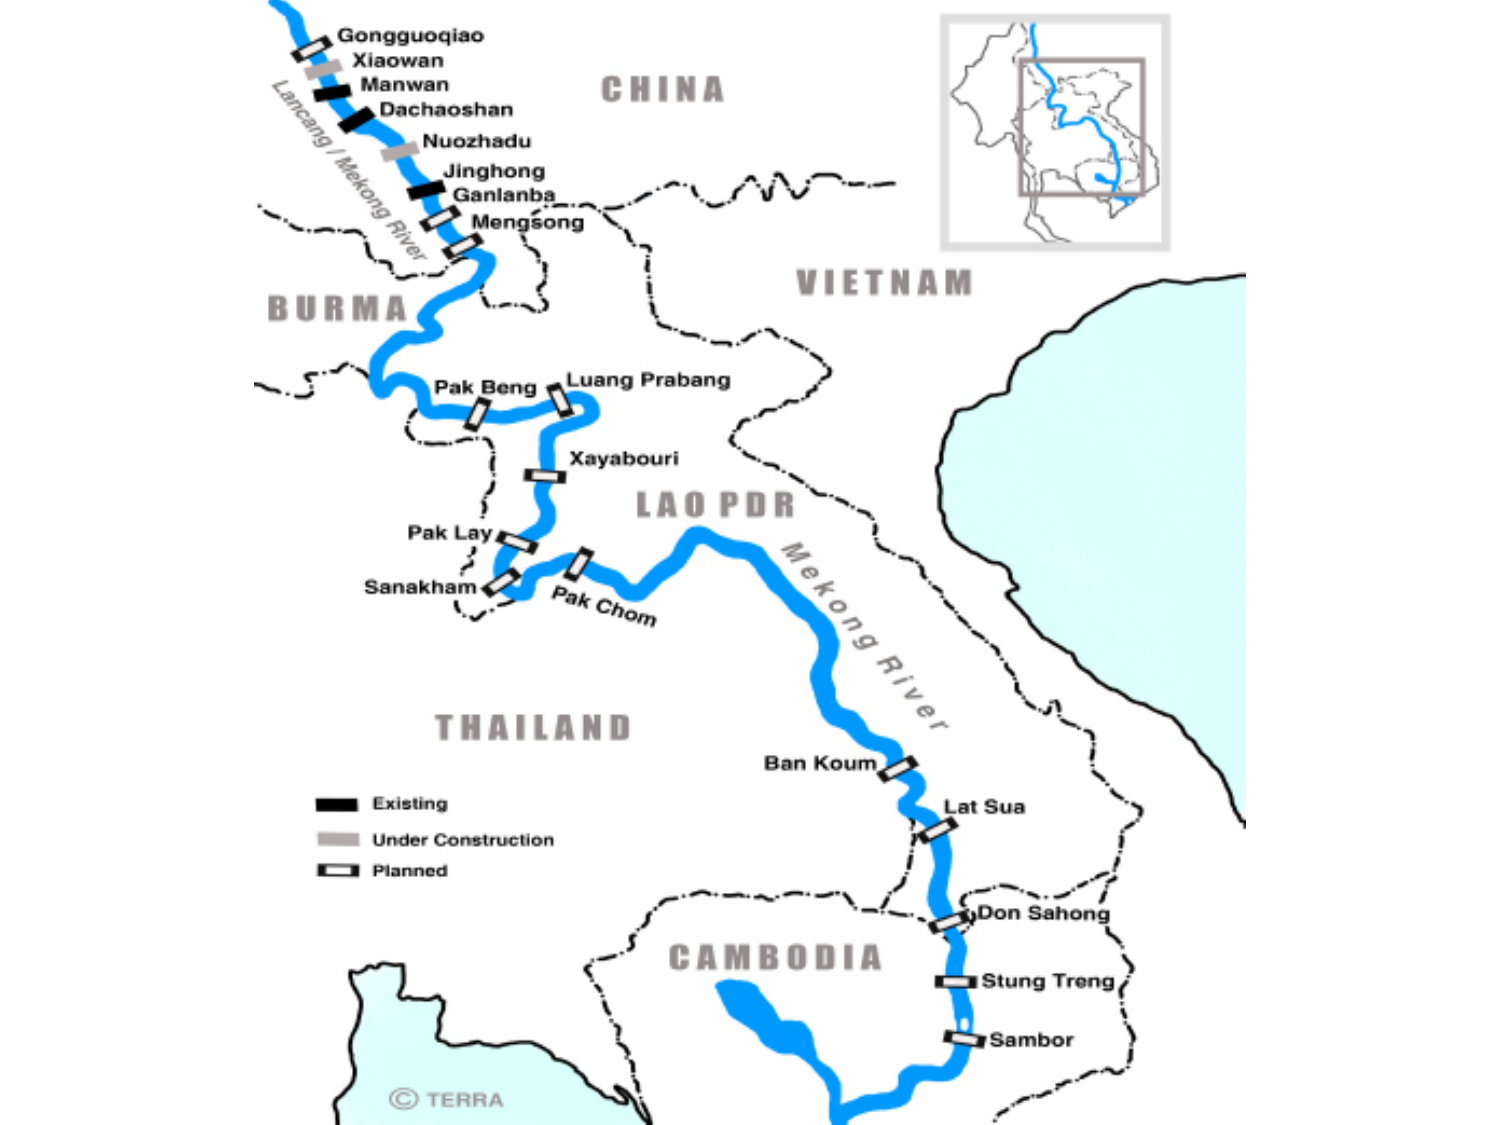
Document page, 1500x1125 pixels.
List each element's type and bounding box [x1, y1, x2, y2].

picture [253, 0, 1246, 1125]
